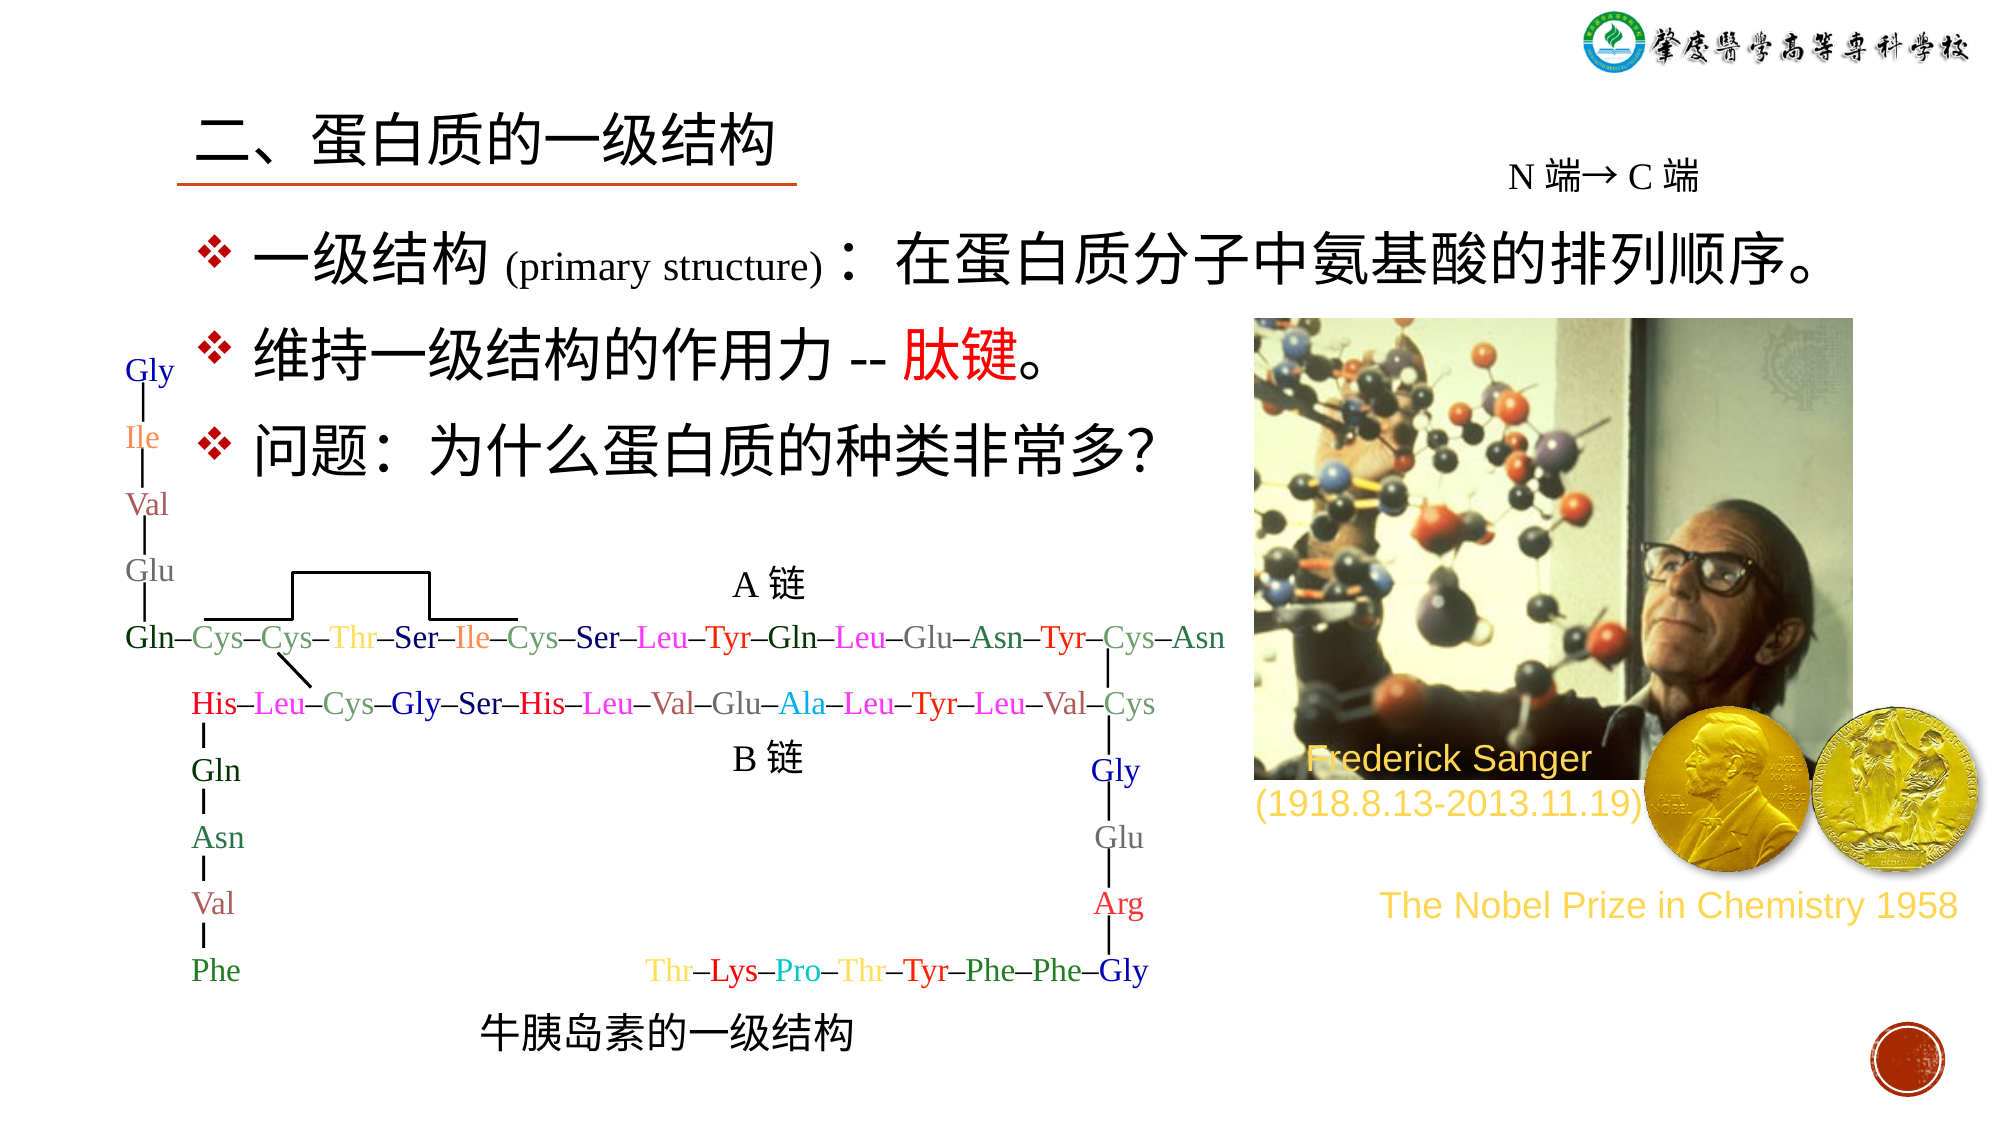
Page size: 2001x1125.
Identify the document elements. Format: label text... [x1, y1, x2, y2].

text_box 牛胰岛素的一级结构 [464, 1003, 871, 1064]
picture [1254, 318, 1978, 872]
picture [1571, 10, 1981, 81]
text_box The Nobel Prize in Chemistry 1958 [1363, 873, 1974, 934]
text_box [1870, 1021, 1946, 1097]
text_box 一级结构(primary structure)：在蛋白质分子中氨基酸的排列顺序。 维持一级结构的作用力--肽键。 问题：为什么蛋白质的种类非常多？ [179, 201, 1803, 347]
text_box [94, 349, 1258, 1002]
text_box 二、蛋白质的一级结构 [179, 95, 792, 181]
text_box N端→C端 [1493, 145, 1715, 205]
text_box Frederick Sanger (1918.8.13-2013.11.19) [1260, 780, 1643, 832]
